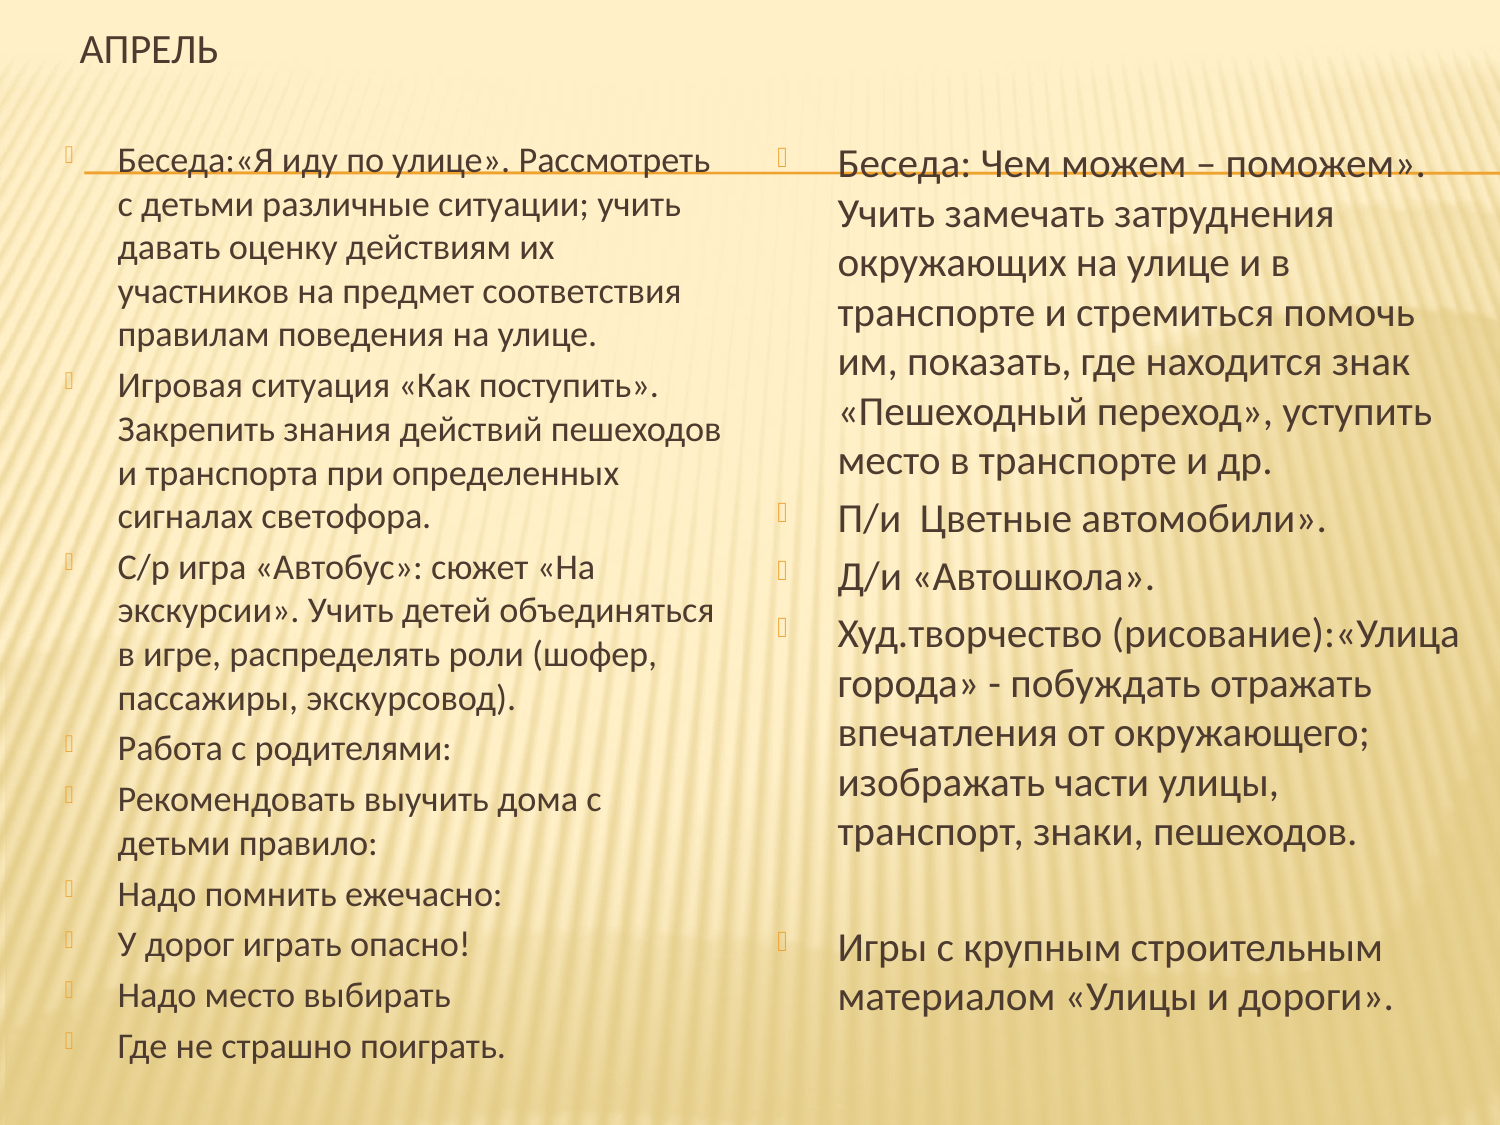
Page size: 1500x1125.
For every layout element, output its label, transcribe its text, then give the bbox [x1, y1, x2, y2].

list Беседа: Чем можем – поможем». Учить замечать затруднения окружающих на улице и в транспорте и стремиться помочь им, показать, где находится знак «Пешеходный переход», уступить место в транспорте и др. П/и Цветные автомобили». Д/и «Автошкола». Худ.творчество (рисование):«Улица города» - побуждать отражать впечатления от окружающего; изображать части улицы, транспорт, знаки, пешеходов. Игры с крупным строительным материалом «Улицы и дороги». [762, 128, 1475, 1038]
title апрель [64, 0, 1415, 94]
list Беседа:«Я иду по улице». Рассмотреть с детьми различные ситуации; учить давать оценку действиям их участников на предмет соответствия правилам поведения на улице. Игровая ситуация «Как поступить». Закрепить знания действий пешеходов и транспорта при определенных сигналах светофора. С/р игра «Автобус»: сюжет «На экскурсии». Учить детей объединяться в игре, распределять роли (шофер, пассажиры, экскурсовод). Работа с родителями: Рекомендовать выучить дома с детьми правило: Надо помнить ежечасно: У дорог играть опасно! Надо место выбирать Где не страшно поиграть. [50, 128, 738, 1125]
